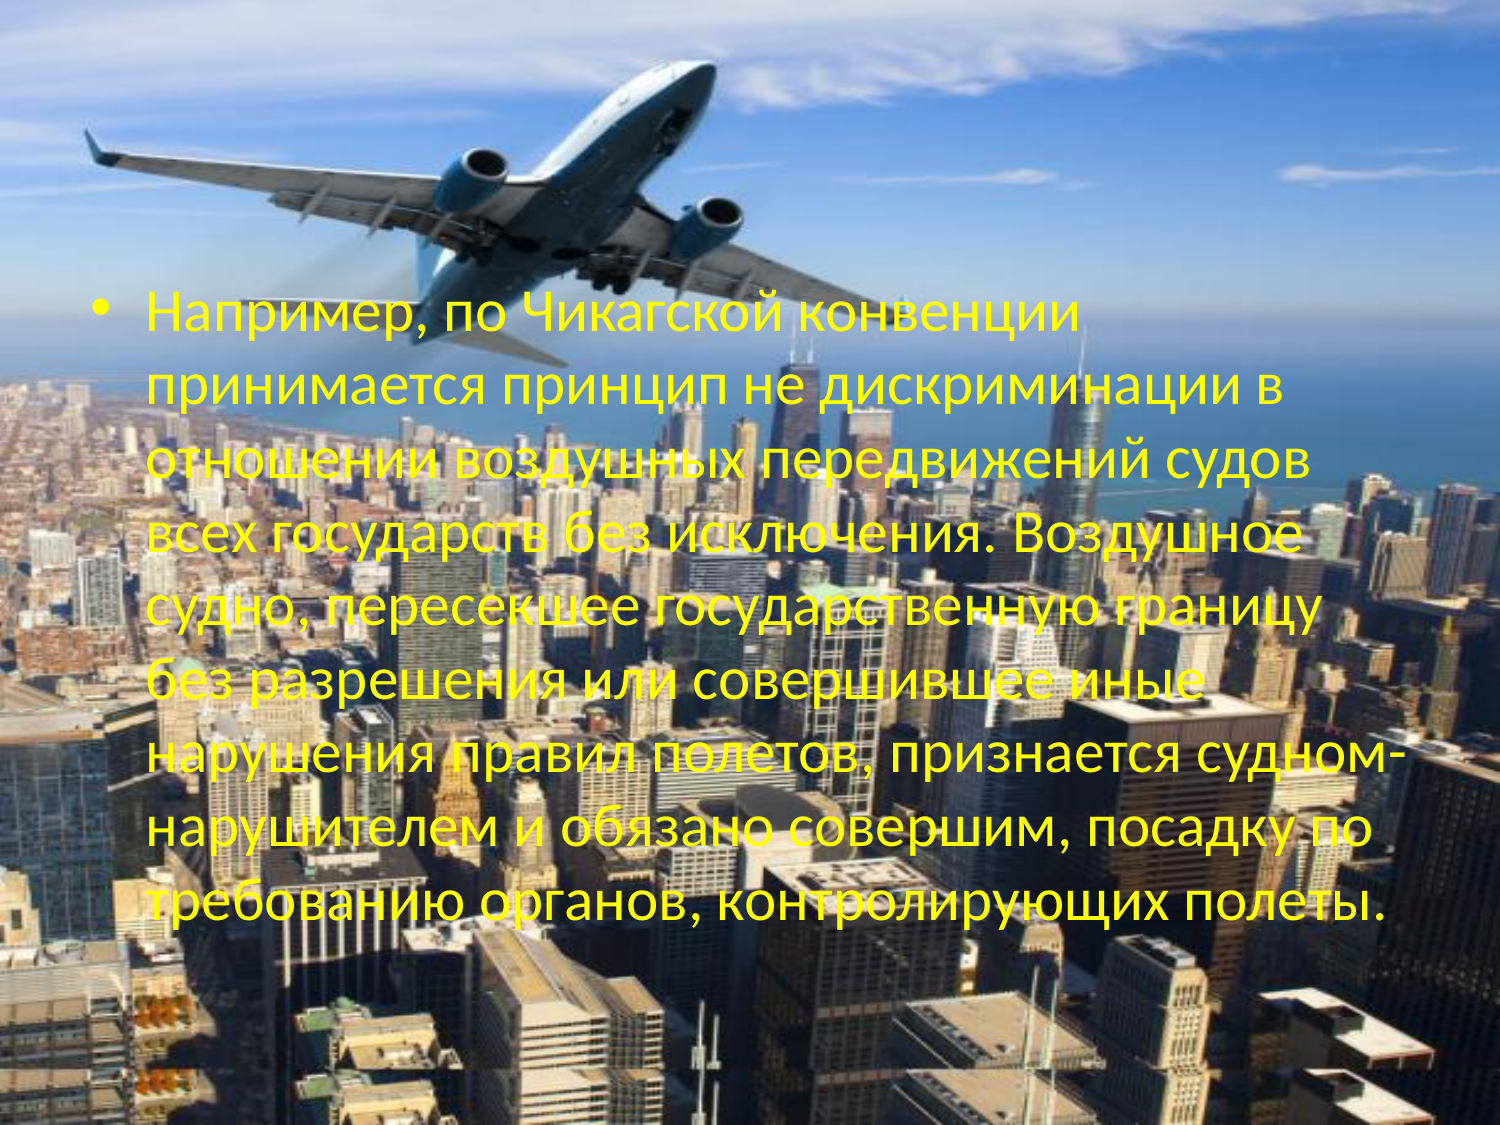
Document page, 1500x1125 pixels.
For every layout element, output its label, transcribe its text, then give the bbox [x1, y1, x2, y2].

picture [0, 0, 1500, 1125]
list Например, по Чикагской конвенции принимается принцип не дискриминации в отношении воздушных передвижений судов всех государств без исключения. Воздушное судно, пересекшее государственную границу без разрешения или совершившее иные нарушения правил полетов, признается судном-нарушителем и обязано совершим, посадку по требованию органов, контролирующих полеты. [75, 262, 1425, 1005]
